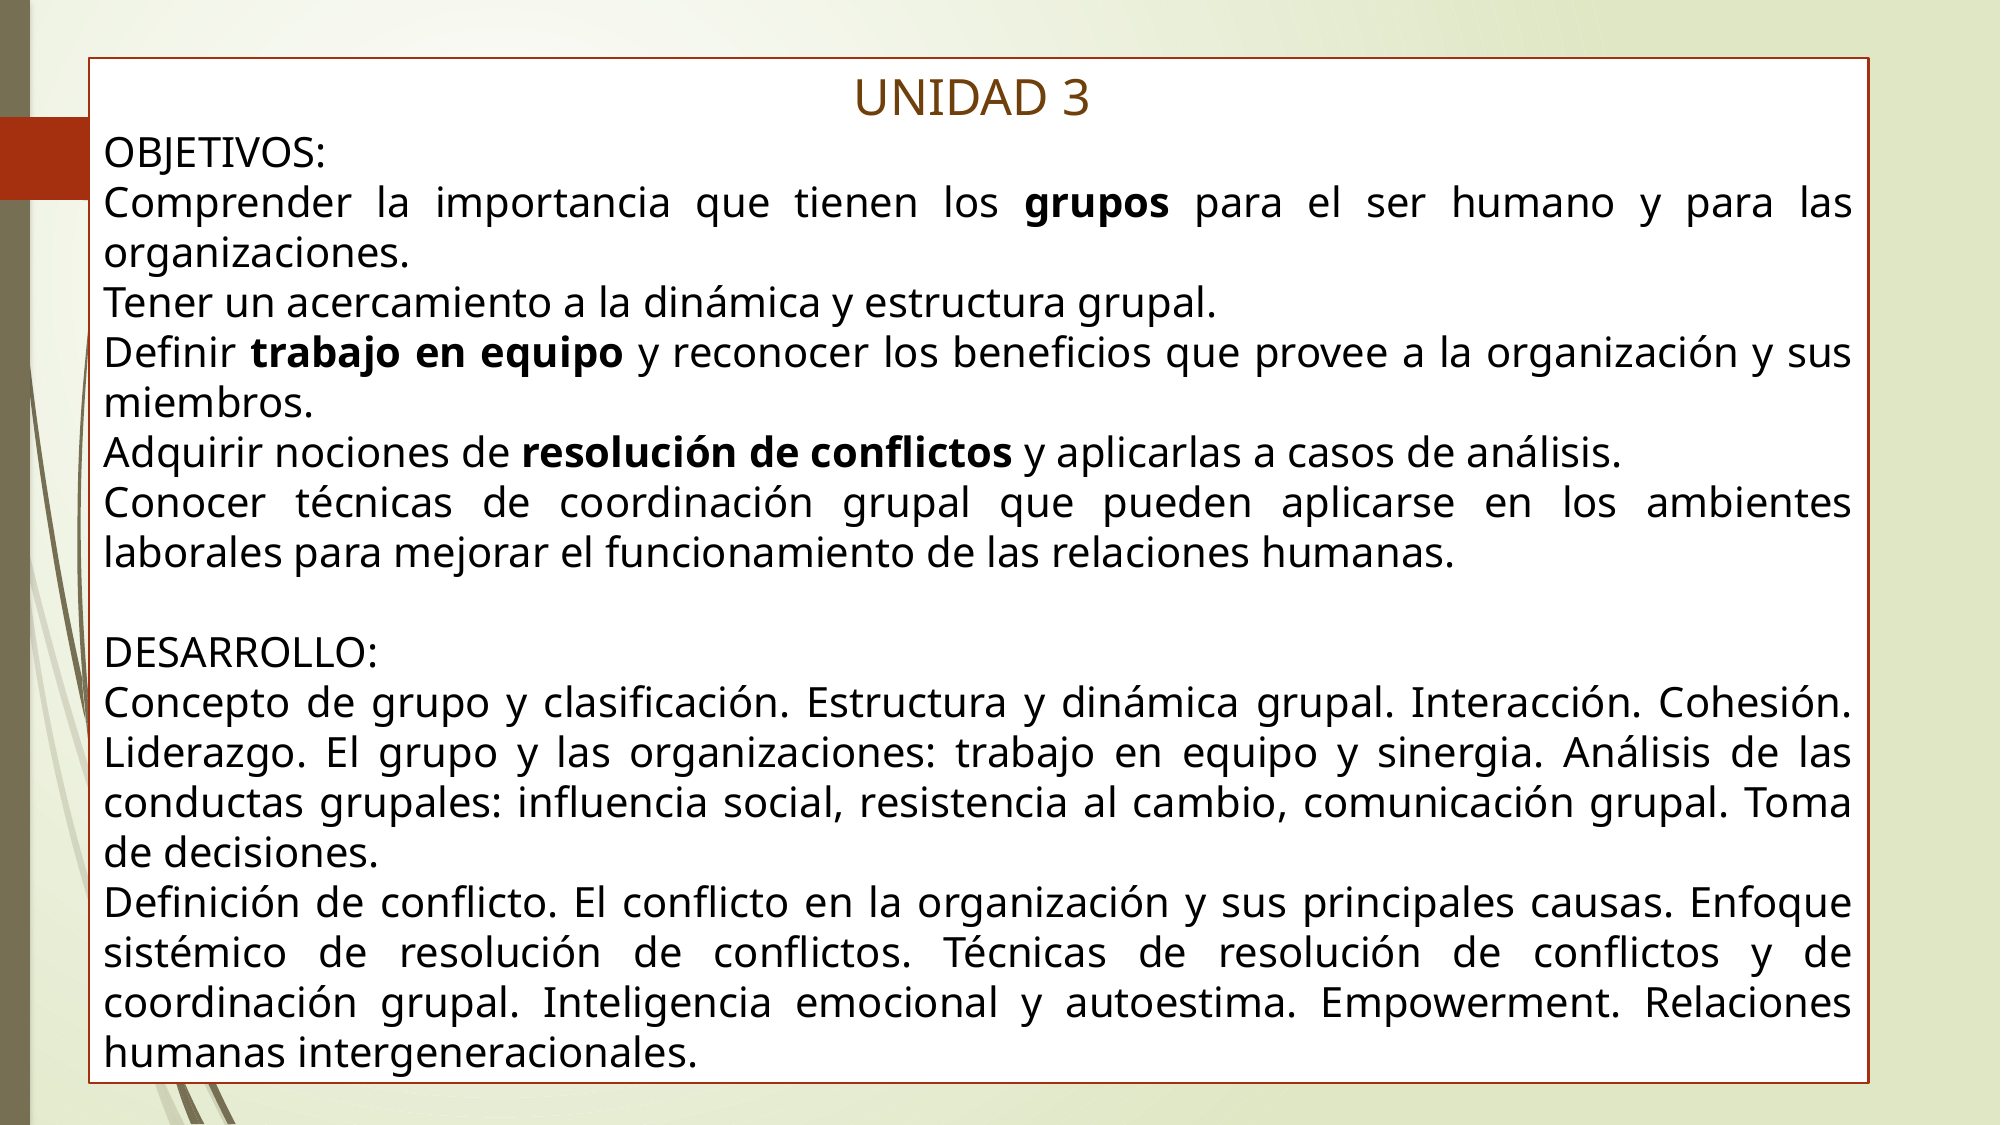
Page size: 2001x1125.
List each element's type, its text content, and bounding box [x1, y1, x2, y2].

text_box UNIDAD 3 OBJETIVOS: Comprender la importancia que tienen los grupos para el ser humano y para las organizaciones. Tener un acercamiento a la dinámica y estructura grupal. Definir trabajo en equipo y reconocer los beneficios que provee a la organización y sus miembros. Adquirir nociones de resolución de conflictos y aplicarlas a casos de análisis. Conocer técnicas de coordinación grupal que pueden aplicarse en los ambientes laborales para mejorar el funcionamiento de las relaciones humanas. DESARROLLO: Concepto de grupo y clasificación. Estructura y dinámica grupal. Interacción. Cohesión. Liderazgo. El grupo y las organizaciones: trabajo en equipo y sinergia. Análisis de las conductas grupales: influencia social, resistencia al cambio, comunicación grupal. Toma de decisiones. Definición de conflicto. El conflicto en la organización y sus principales causas. Enfoque sistémico de resolución de conflictos. Técnicas de resolución de conflictos y de coordinación grupal. Inteligencia emocional y autoestima. Empowerment. Relaciones humanas intergeneracionales. [88, 57, 1870, 1084]
